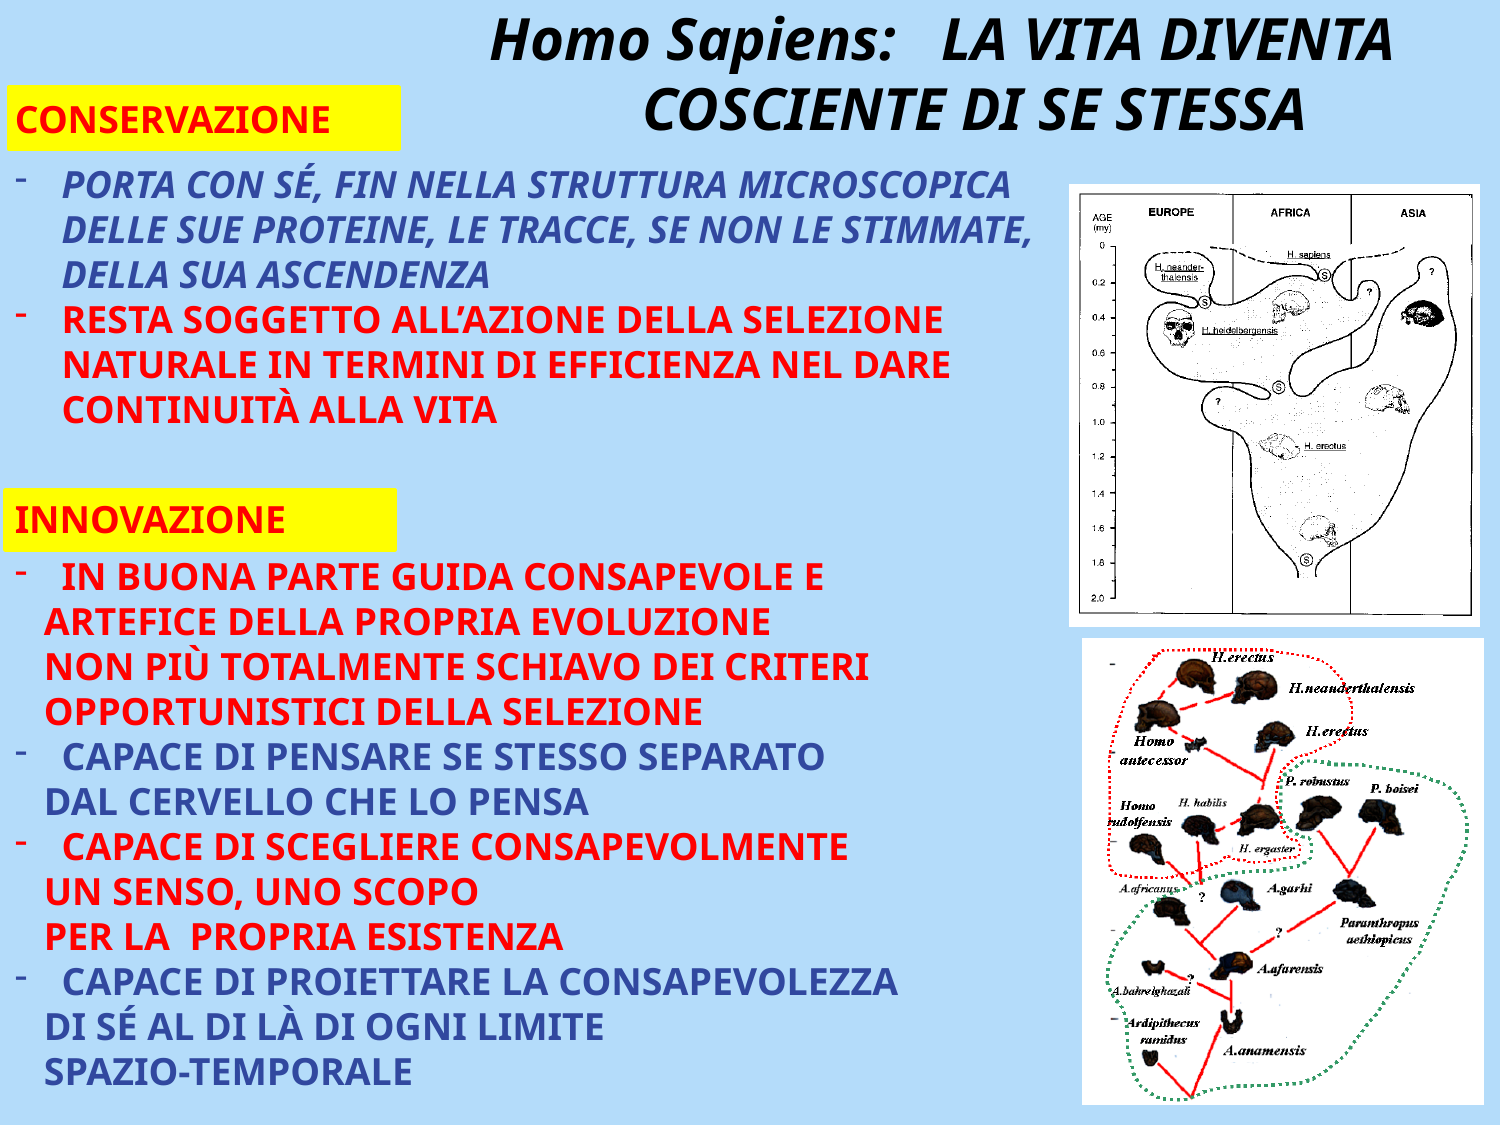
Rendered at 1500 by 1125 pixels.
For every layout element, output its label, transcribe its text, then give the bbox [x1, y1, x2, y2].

text_box Homo Sapiens: LA VITA DIVENTA COSCIENTE DI SE STESSA [475, 0, 1426, 150]
text_box CONSERVAZIONE PORTA CON SÉ, FIN NELLA STRUTTURA MICROSCOPICA DELLE SUE PROTEINE, LE TRACCE, SE NON LE STIMMATE, DELLA SUA ASCENDENZA RESTA SOGGETTO ALL’AZIONE DELLA SELEZIONE NATURALE IN TERMINI DI EFFICIENZA NEL DARE CONTINUITÀ ALLA VITA [0, 88, 1061, 483]
picture [1068, 184, 1480, 627]
text_box INNOVAZIONE IN BUONA PARTE GUIDA CONSAPEVOLE E ARTEFICE DELLA PROPRIA EVOLUZIONE NON PIÙ TOTALMENTE SCHIAVO DEI CRITERI OPPORTUNISTICI DELLA SELEZIONE CAPACE DI PENSARE SE STESSO SEPARATO DAL CERVELLO CHE LO PENSA CAPACE DI SCEGLIERE CONSAPEVOLMENTE UN SENSO, UNO SCOPO PER LA PROPRIA ESISTENZA CAPACE DI PROIETTARE LA CONSAPEVOLEZZA DI SÉ AL DI LÀ DI OGNI LIMITE SPAZIO-TEMPORALE [0, 488, 1085, 1101]
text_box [1082, 638, 1484, 1105]
